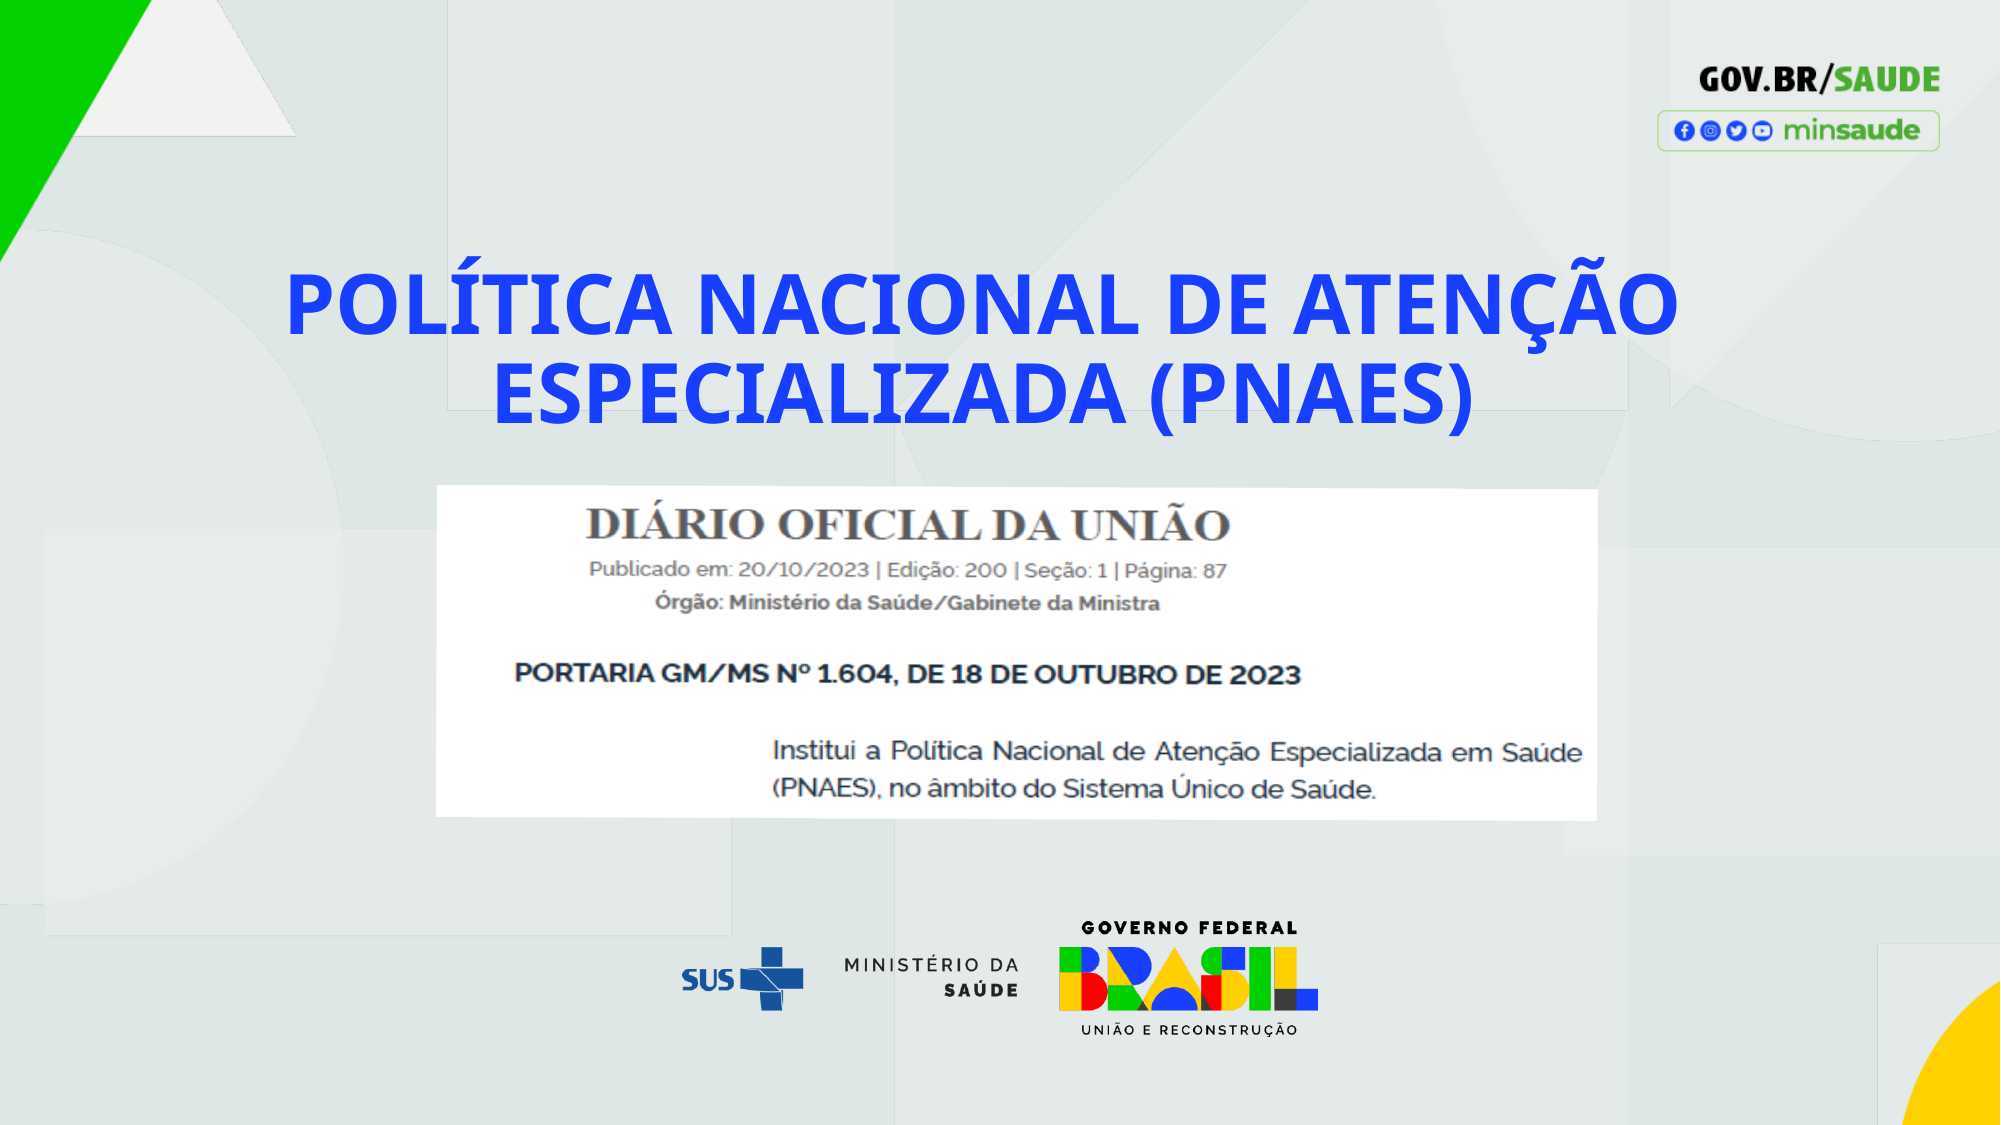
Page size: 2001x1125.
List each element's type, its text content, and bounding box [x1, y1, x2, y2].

text_box POLÍTICA NACIONAL DE ATENÇÃO ESPECIALIZADA (PNAES) [147, 254, 1819, 508]
picture [0, 0, 2000, 1125]
